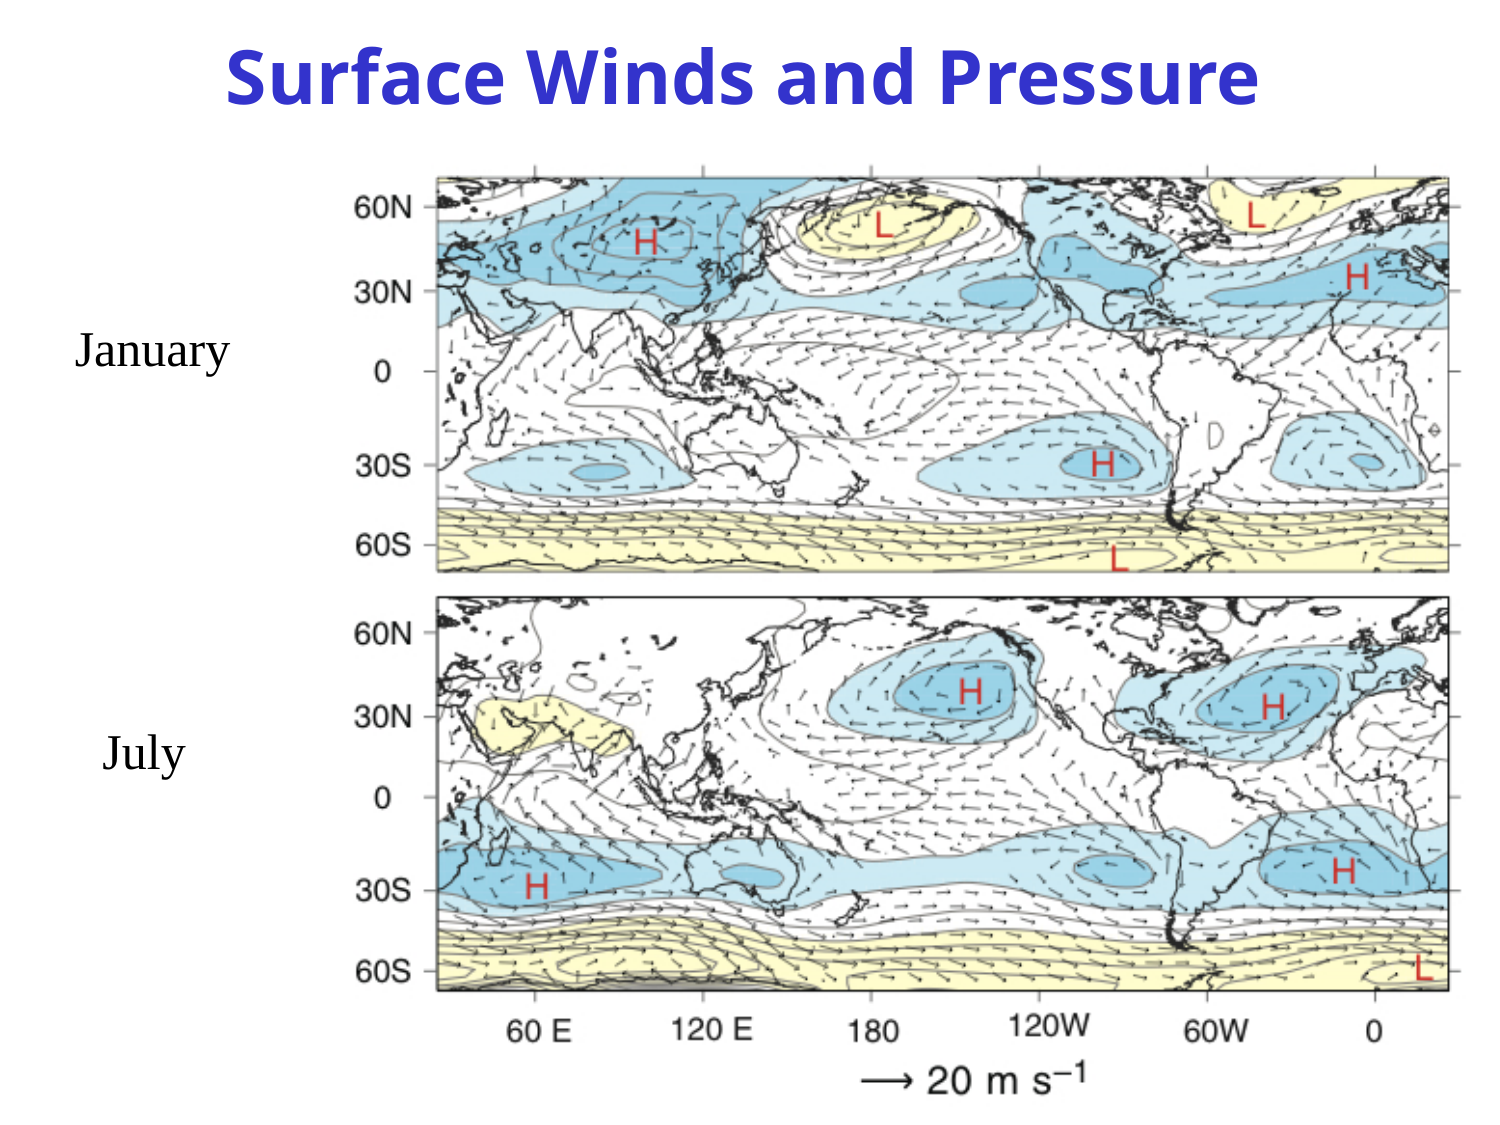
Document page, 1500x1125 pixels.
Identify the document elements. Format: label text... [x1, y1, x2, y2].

picture [324, 149, 1500, 1108]
text_box July [87, 712, 201, 788]
text_box January [59, 308, 246, 384]
title Surface Winds and Pressure [37, 12, 1451, 138]
